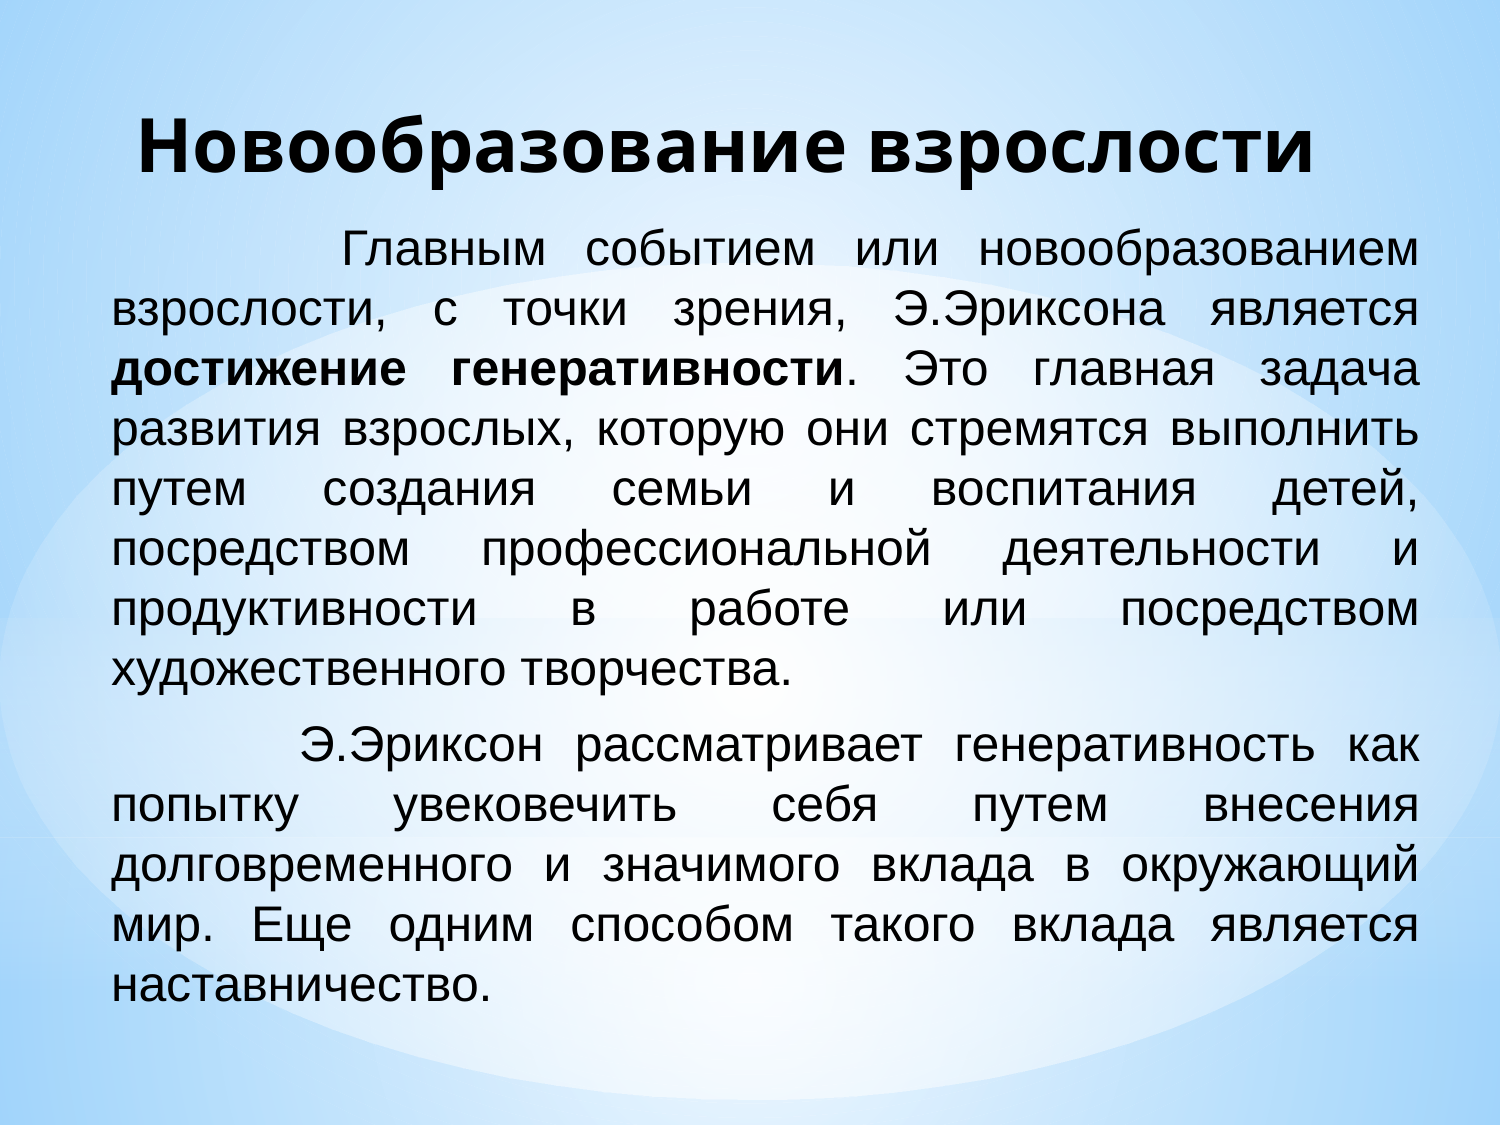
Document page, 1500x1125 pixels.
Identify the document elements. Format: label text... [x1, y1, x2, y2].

title Новообразование взрослости [88, 90, 1365, 208]
list Главным событием или новообразованием взрослости, с точки зрения, Э.Эриксона является достижение генеративности. Это главная задача развития взрослых, которую они стремятся выполнить путем создания семьи и воспитания детей, посредством профессиональной деятельности и продуктивности в работе или посредством художественного творчества. Э.Эриксон рассматривает генеративность как попытку увековечить себя путем внесения долговременного и значимого вклада в окружающий мир. Еще одним способом такого вклада является наставничество. [88, 208, 1436, 1024]
